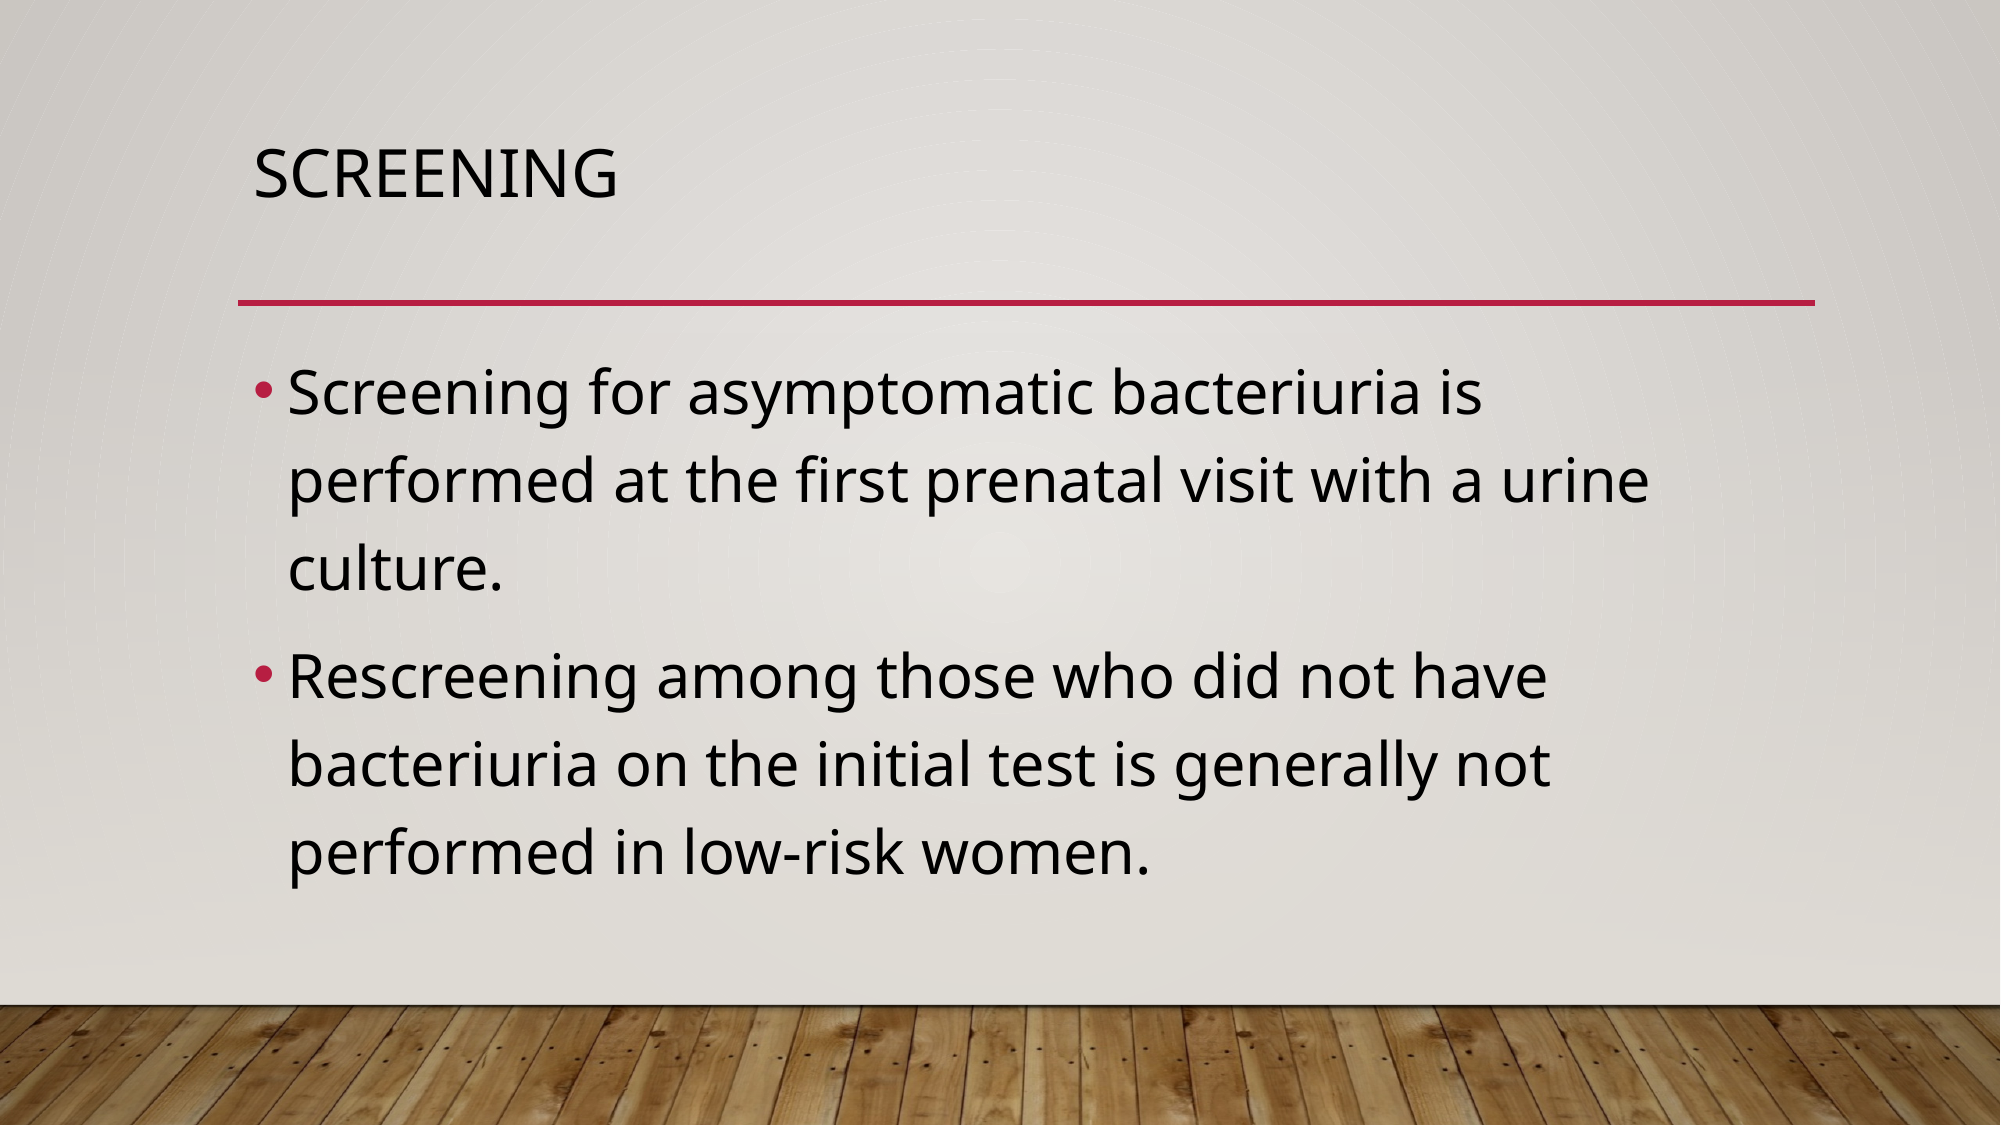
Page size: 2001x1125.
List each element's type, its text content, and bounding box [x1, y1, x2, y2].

list Screening for asymptomatic bacteriuria is performed at the first prenatal visit with a urine culture. Rescreening among those who did not have bacteriuria on the initial test is generally not performed in low-risk women. [238, 330, 1814, 897]
picture [0, 1005, 2000, 1125]
title Screening [238, 131, 1814, 305]
